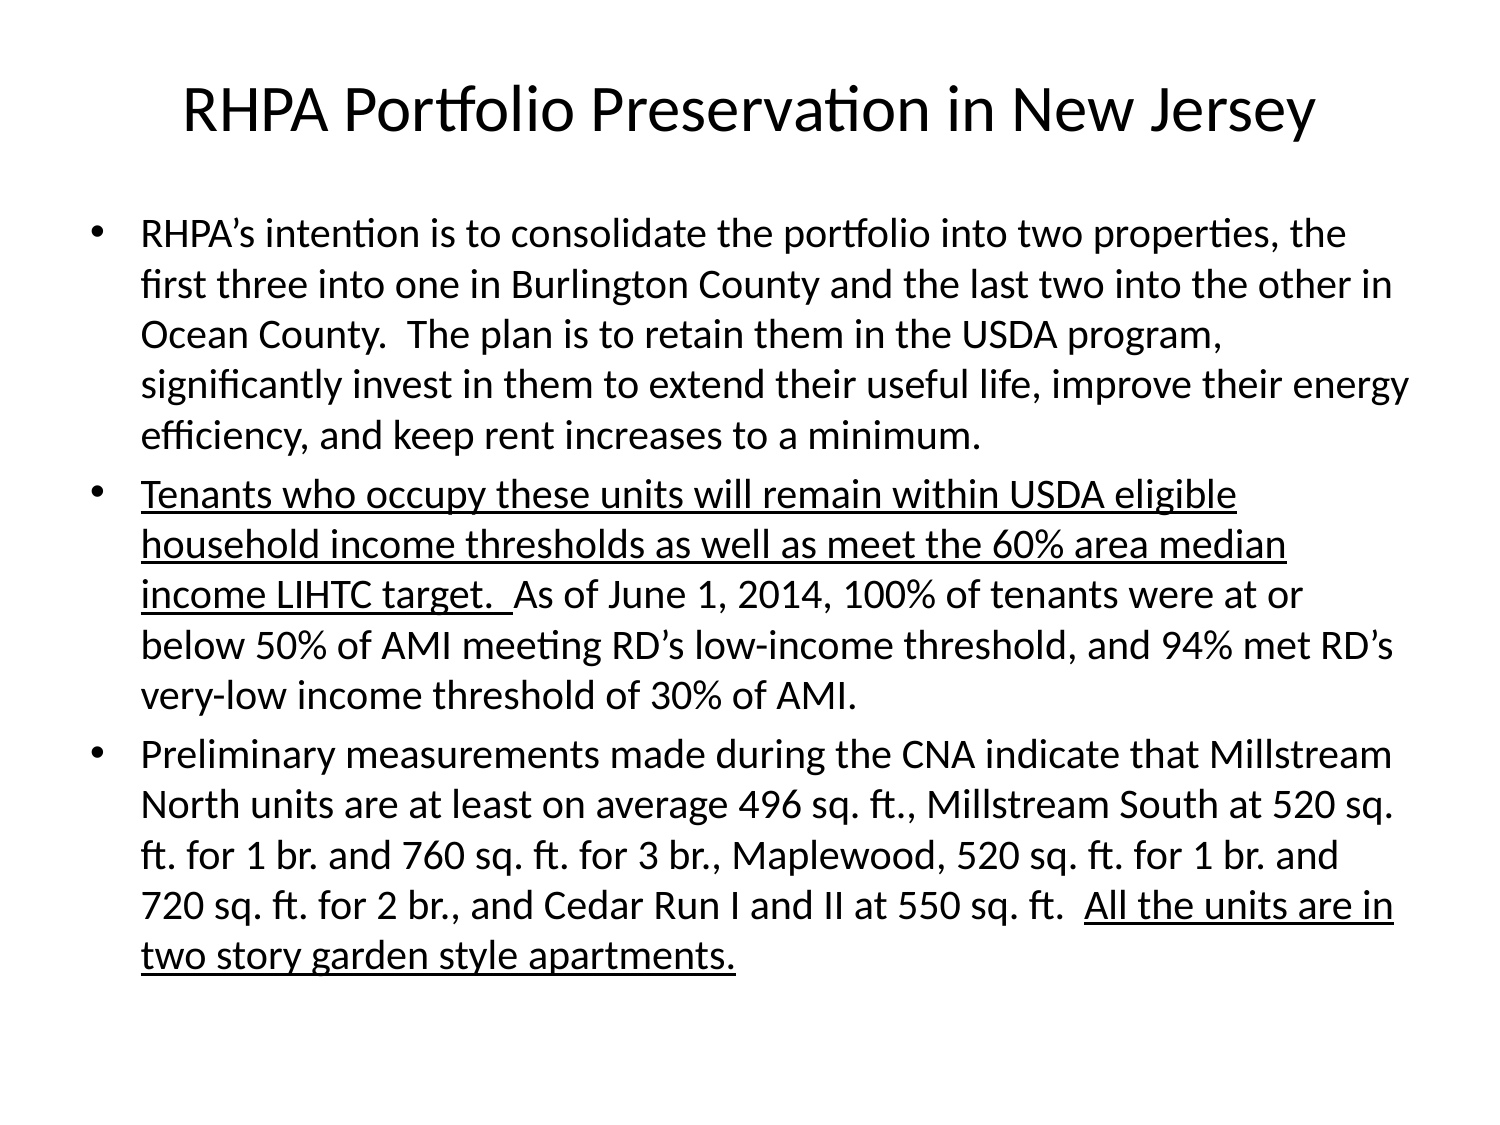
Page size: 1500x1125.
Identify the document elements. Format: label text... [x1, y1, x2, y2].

list RHPA’s intention is to consolidate the portfolio into two properties, the first three into one in Burlington County and the last two into the other in Ocean County. The plan is to retain them in the USDA program, significantly invest in them to extend their useful life, improve their energy efficiency, and keep rent increases to a minimum. Tenants who occupy these units will remain within USDA eligible household income thresholds as well as meet the 60% area median income LIHTC target. As of June 1, 2014, 100% of tenants were at or below 50% of AMI meeting RD’s low-income threshold, and 94% met RD’s very-low income threshold of 30% of AMI. Preliminary measurements made during the CNA indicate that Millstream North units are at least on average 496 sq. ft., Millstream South at 520 sq. ft. for 1 br. and 760 sq. ft. for 3 br., Maplewood, 520 sq. ft. for 1 br. and 720 sq. ft. for 2 br., and Cedar Run I and II at 550 sq. ft. All the units are in two story garden style apartments. [75, 198, 1425, 1005]
title RHPA Portfolio Preservation in New Jersey [75, 45, 1425, 164]
